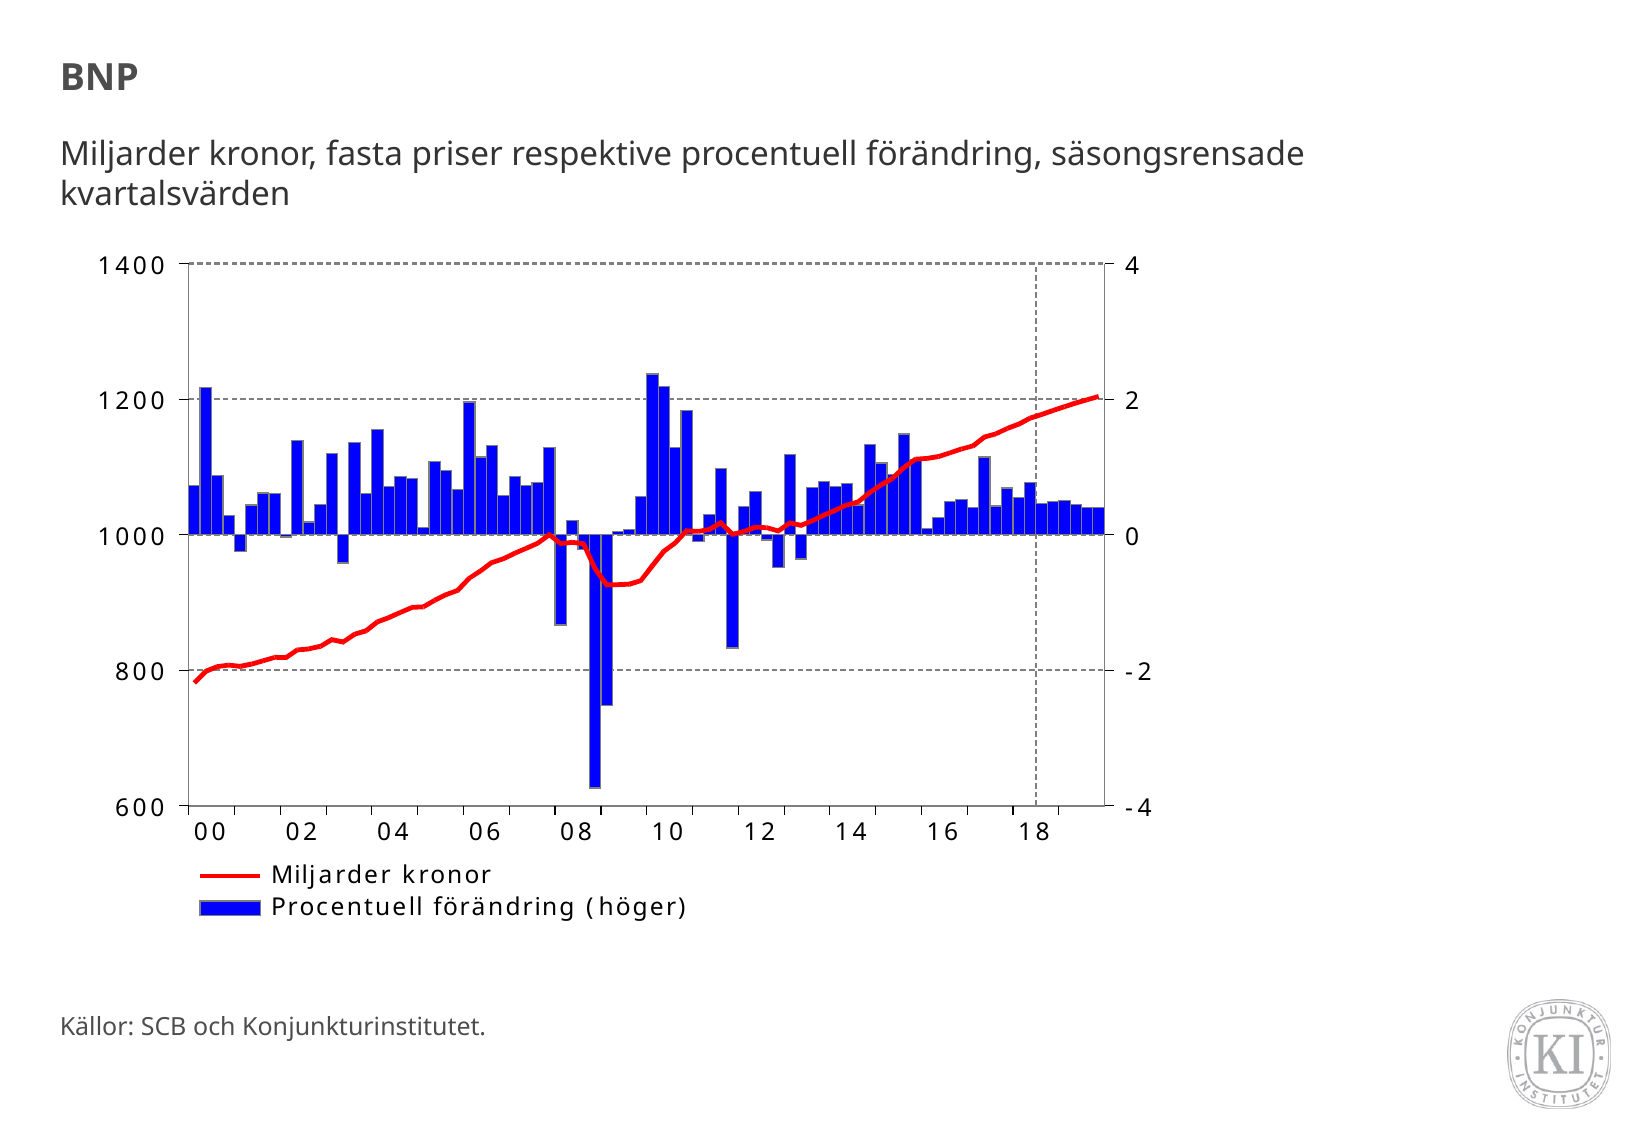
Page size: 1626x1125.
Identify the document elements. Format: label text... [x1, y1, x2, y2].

title BNP [44, 45, 1545, 114]
subtitle Källor: SCB och Konjunkturinstitutet. [44, 1003, 1474, 1106]
list Miljarder kronor, fasta priser respektive procentuell förändring, säsongsrensade kvartalsvärden [44, 125, 1545, 220]
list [59, 228, 1207, 946]
picture [1507, 999, 1611, 1109]
